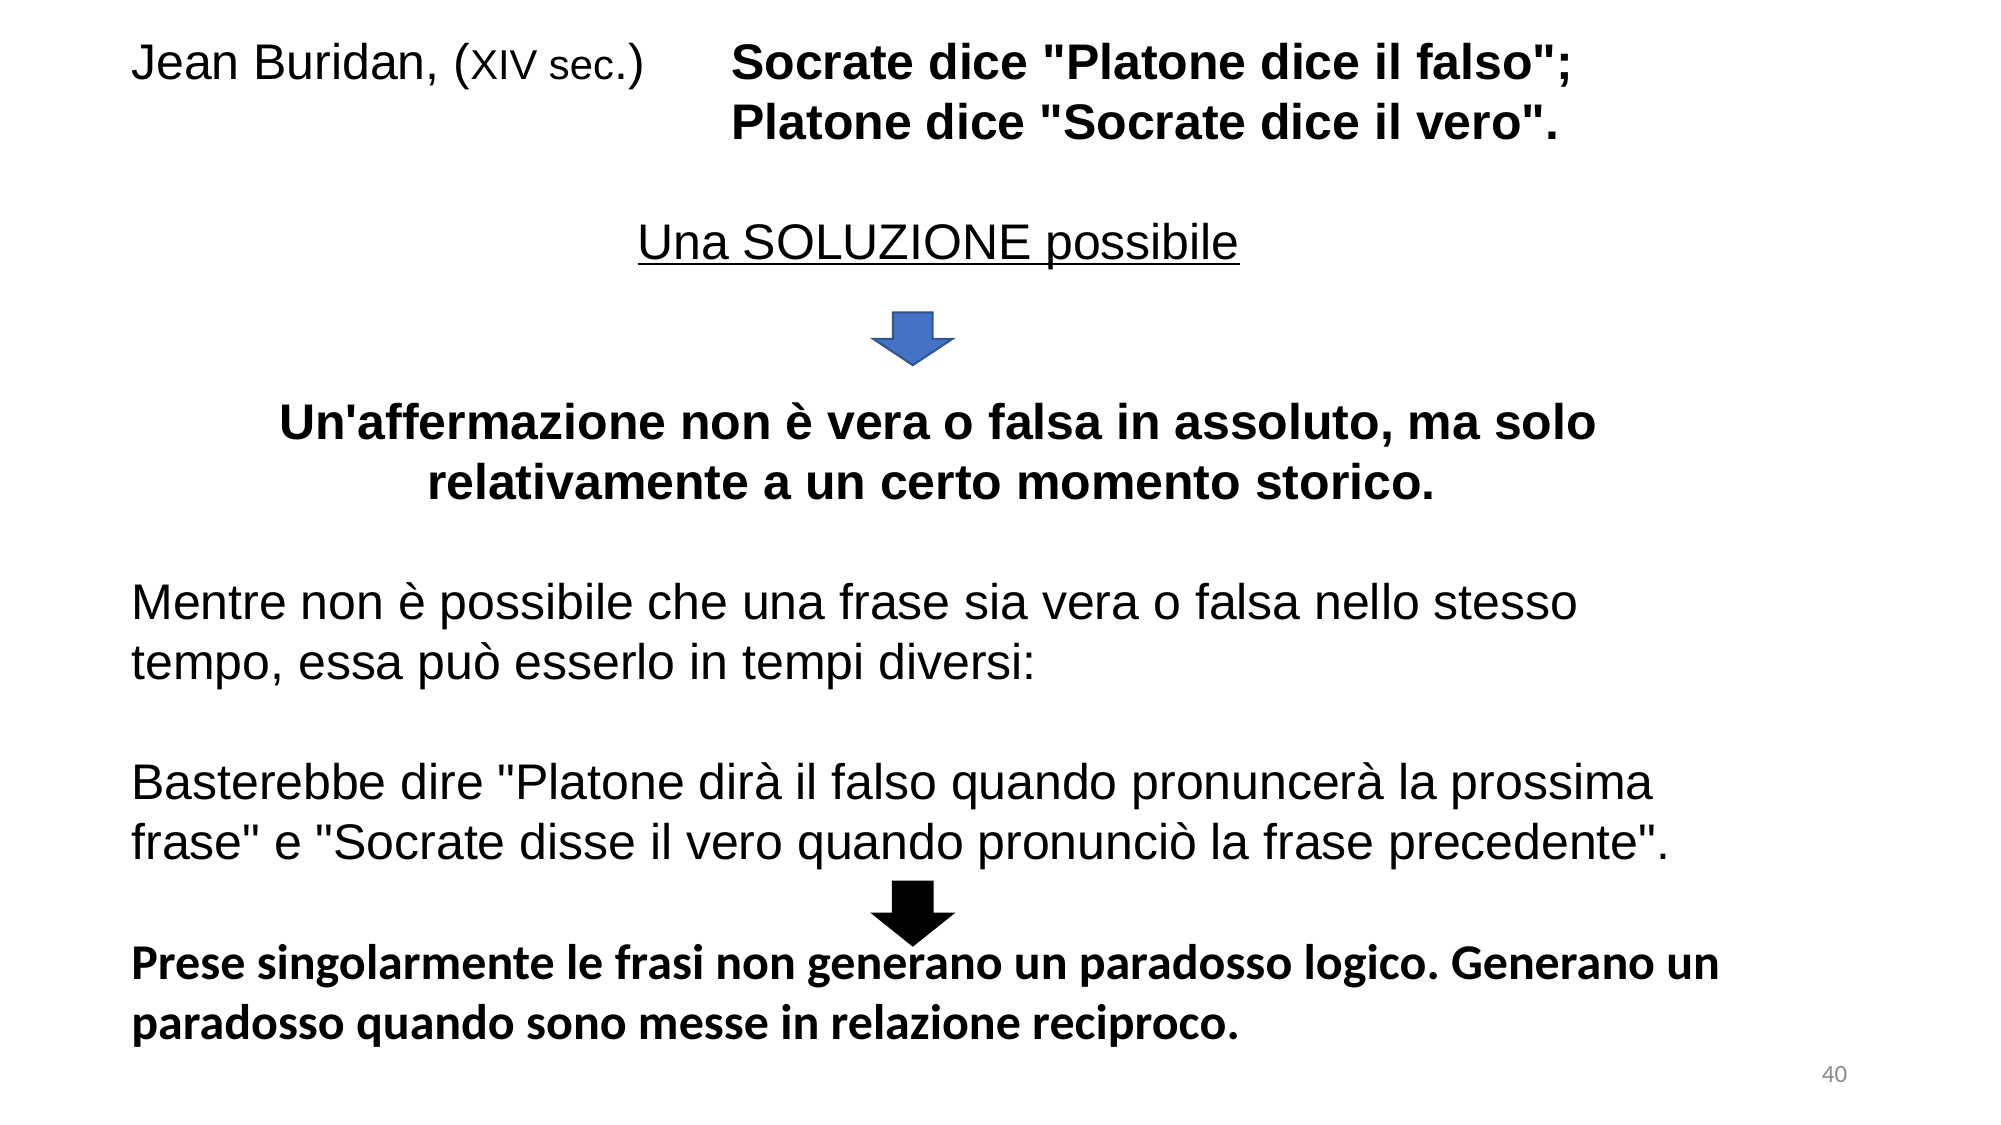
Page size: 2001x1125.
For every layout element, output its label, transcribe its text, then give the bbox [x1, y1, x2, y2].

text_box [869, 311, 956, 367]
text_box [870, 880, 956, 947]
text_box Jean Buridan, (XIV sec.) Socrate dice "Platone dice il falso"; Platone dice "Socrate dice il vero". Una SOLUZIONE possibile Un'affermazione non è vera o falsa in assoluto, ma solo relativamente a un certo momento storico. Mentre non è possibile che una frase sia vera o falsa nello stesso tempo, essa può esserlo in tempi diversi: Basterebbe dire "Platone dirà il falso quando pronuncerà la prossima frase" e "Socrate disse il vero quando pronunciò la frase precedente". Prese singolarmente le frasi non generano un paradosso logico. Generano un paradosso quando sono messe in relazione reciproco. [116, 22, 1761, 1058]
slide_number 40 [1412, 1042, 1863, 1103]
